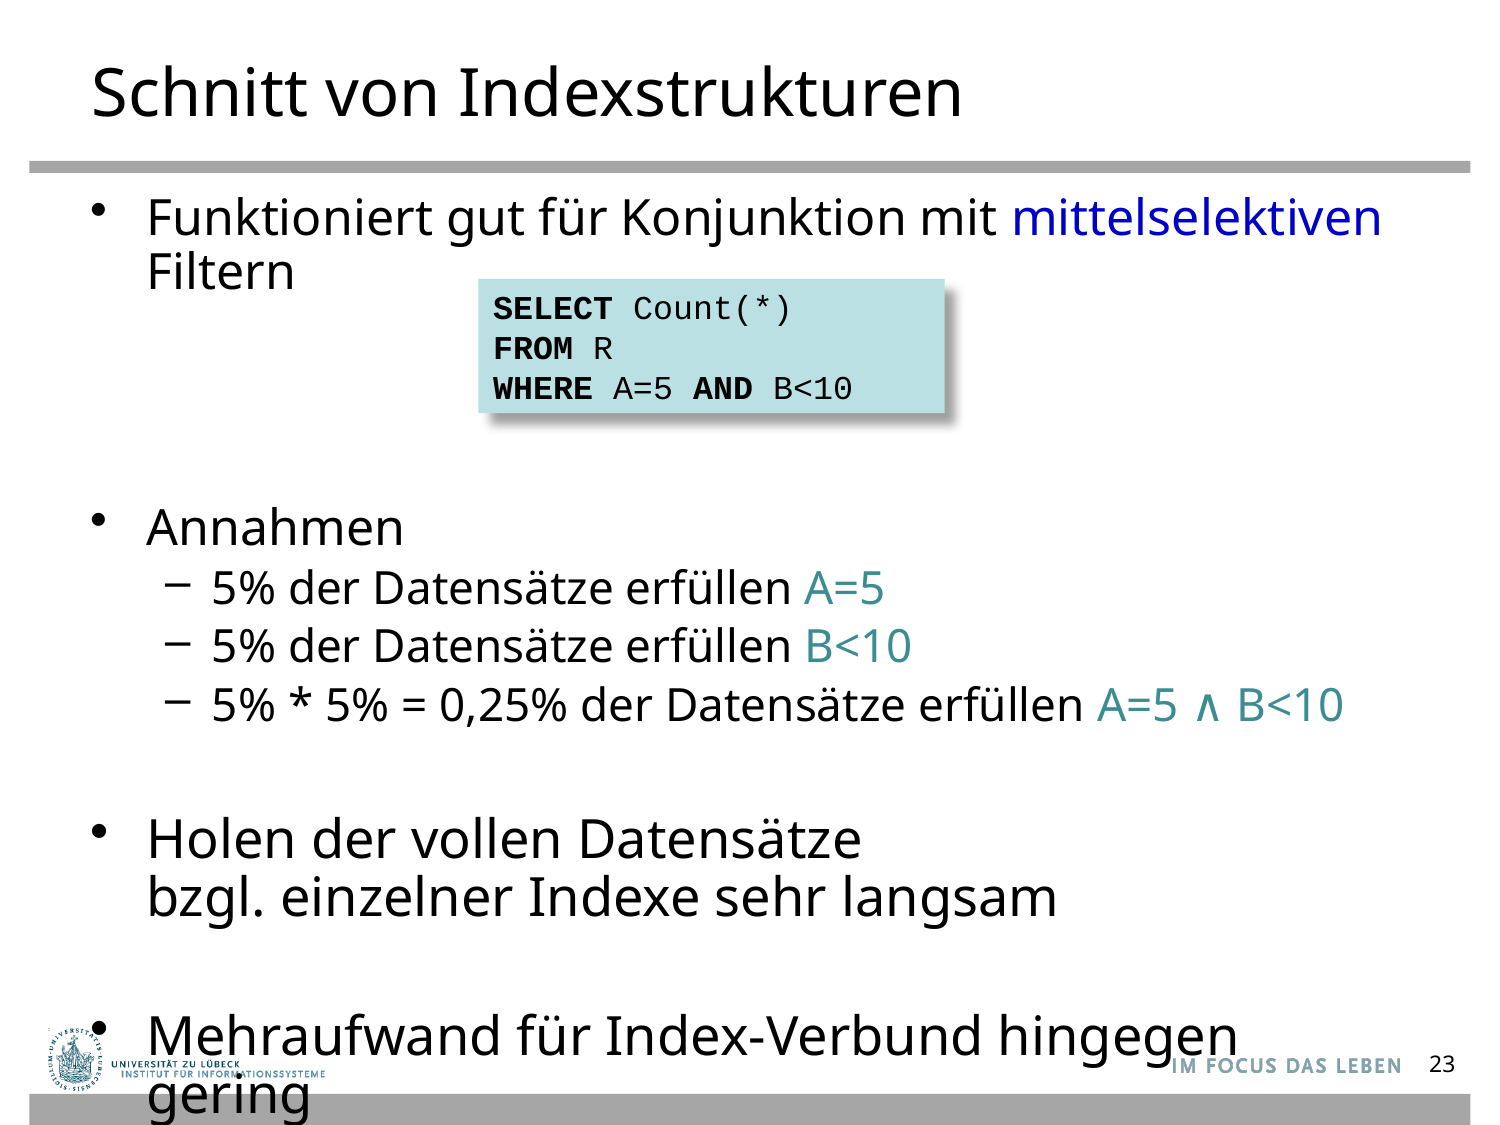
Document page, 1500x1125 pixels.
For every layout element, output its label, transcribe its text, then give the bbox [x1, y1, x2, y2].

list Funktioniert gut für Konjunktion mit mittelselektiven Filtern Annahmen 5% der Datensätze erfüllen A=5 5% der Datensätze erfüllen B<10 5% * 5% = 0,25% der Datensätze erfüllen A=5 ∧ B<10 Holen der vollen Datensätze bzgl. einzelner Indexe sehr langsam Mehraufwand für Index-Verbund hingegen gering [75, 184, 1425, 1050]
title Schnitt von Indexstrukturen [76, 42, 1427, 126]
slide_number 23 [1305, 1050, 1471, 1083]
picture [1173, 1058, 1305, 1073]
text_box SELECT Count(*) FROM R WHERE A=5 AND B<10 [478, 278, 945, 414]
